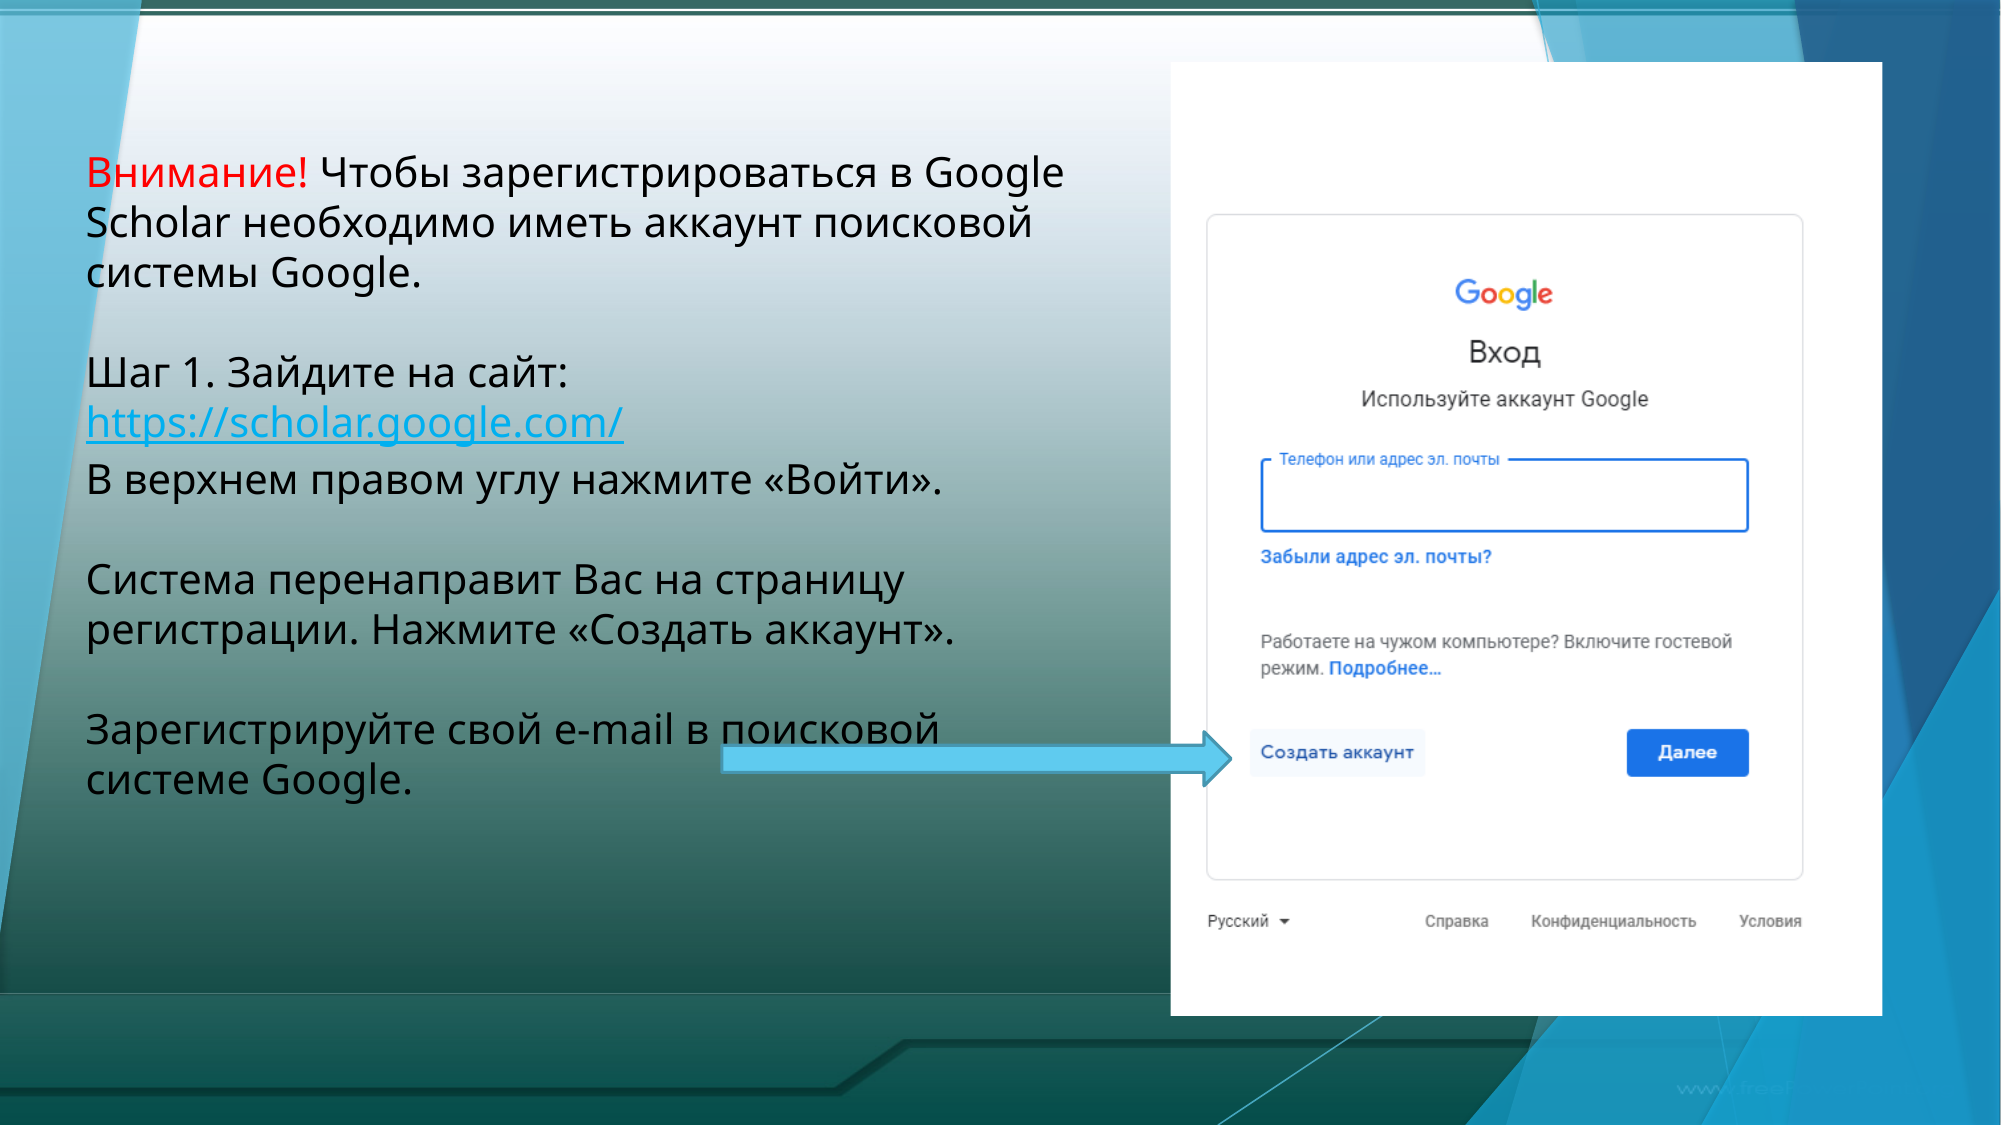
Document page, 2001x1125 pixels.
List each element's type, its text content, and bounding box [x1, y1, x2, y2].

picture [0, 0, 1883, 1125]
title Внимание! Чтобы зарегистрироваться в Google Scholar необходимо иметь аккаунт поисковой системы Google. Шаг 1. Зайдите на сайт: https://scholar.google.com/ В верхнем правом углу нажмите «Войти». Система перенаправит Вас на страницу регистрации. Нажмите «Создать аккаунт». Зарегистрируйте свой e-mail в поисковой системе Google. [70, 138, 1120, 864]
text_box [720, 743, 1165, 774]
